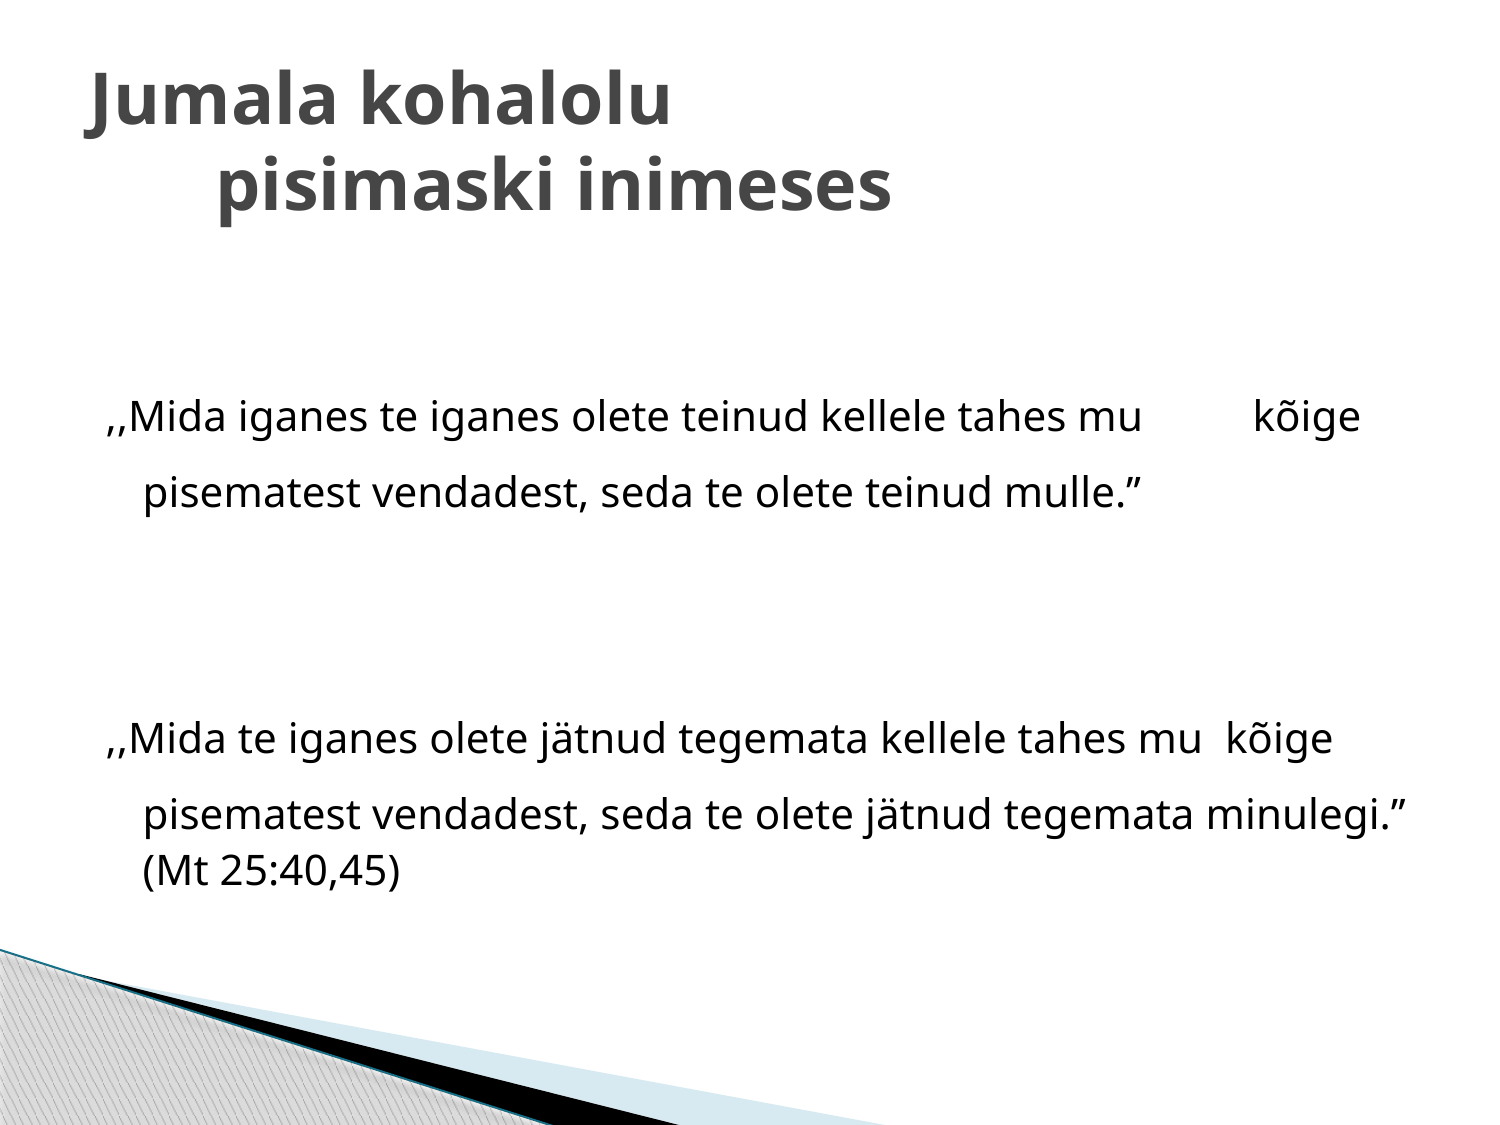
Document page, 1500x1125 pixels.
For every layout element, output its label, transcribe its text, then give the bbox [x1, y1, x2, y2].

title Jumala kohalolu pisimaski inimeses [75, 45, 1425, 233]
list ,,Mida iganes te iganes olete teinud kellele tahes mu kõige pisematest vendadest, seda te olete teinud mulle.’’ ,,Mida te iganes olete jätnud tegemata kellele tahes mu kõige pisematest vendadest, seda te olete jätnud tegemata minulegi.’’ (Mt 25:40,45) [75, 243, 1425, 986]
